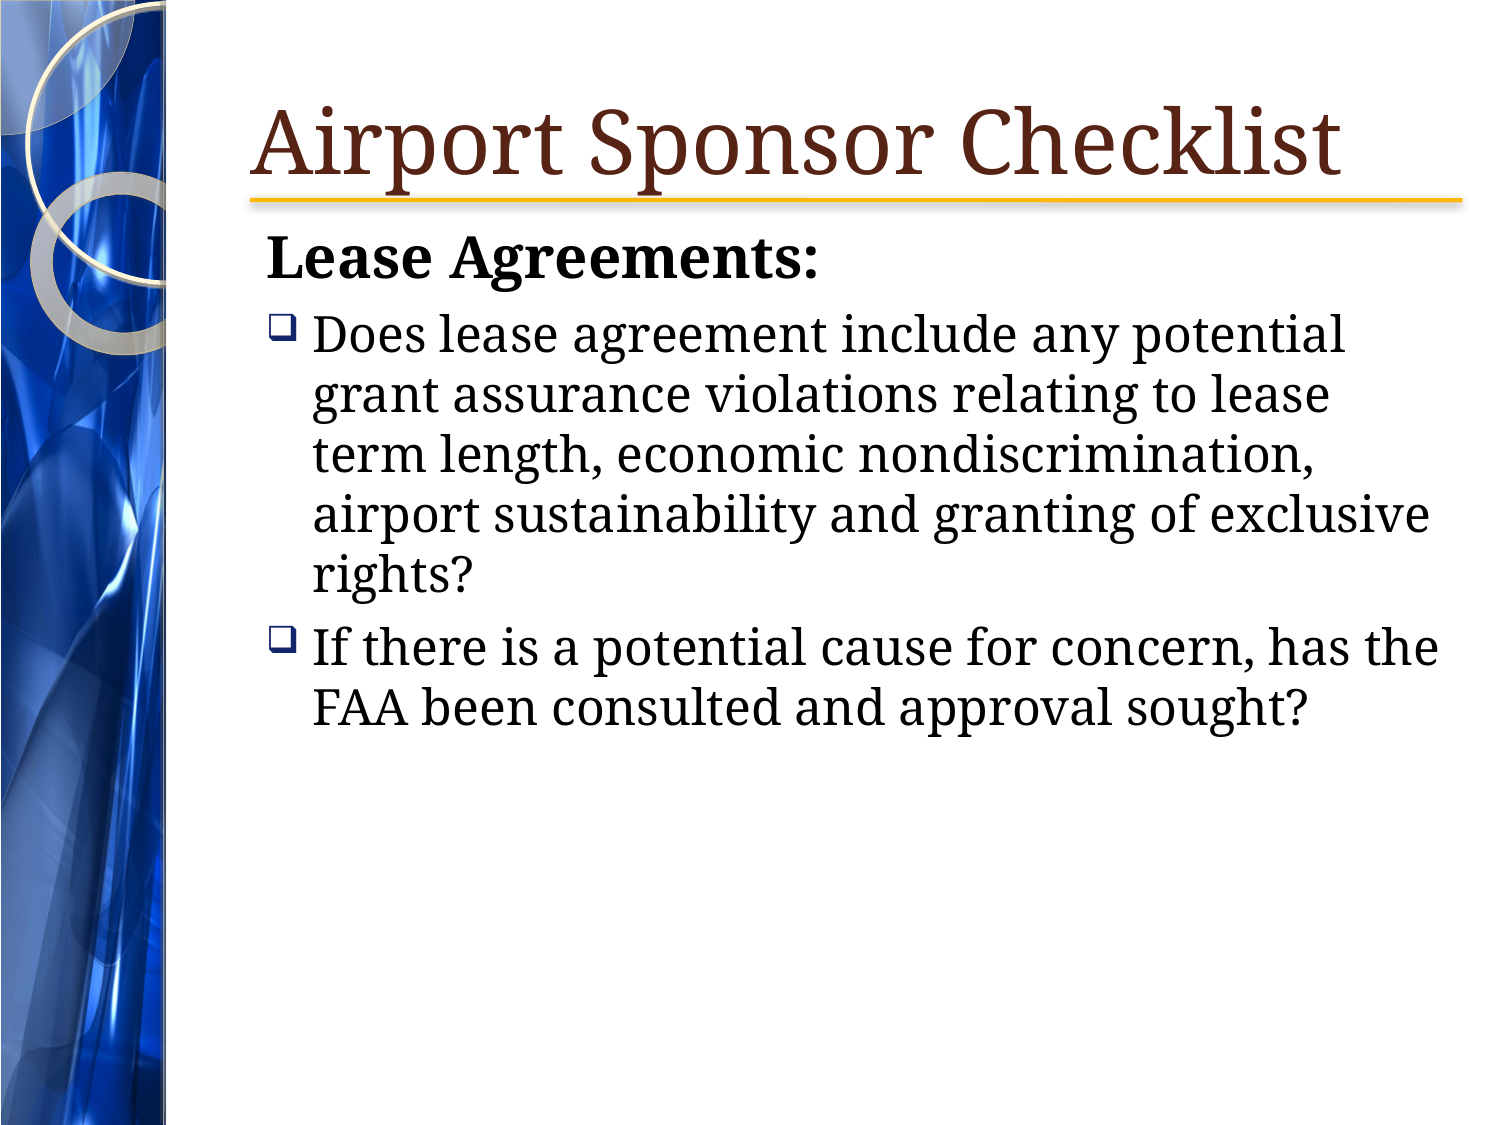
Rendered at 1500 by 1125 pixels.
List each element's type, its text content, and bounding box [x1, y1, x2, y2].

picture [62, 195, 160, 280]
picture [53, 239, 160, 332]
list Lease Agreements: Does lease agreement include any potential grant assurance violations relating to lease term length, economic nondiscrimination, airport sustainability and granting of exclusive rights? If there is a potential cause for concern, has the FAA been consulted and approval sought? [237, 212, 1468, 1088]
picture [31, 11, 160, 207]
picture [136, 0, 160, 4]
picture [0, 134, 166, 1125]
title Airport Sponsor Checklist [235, 45, 1466, 233]
